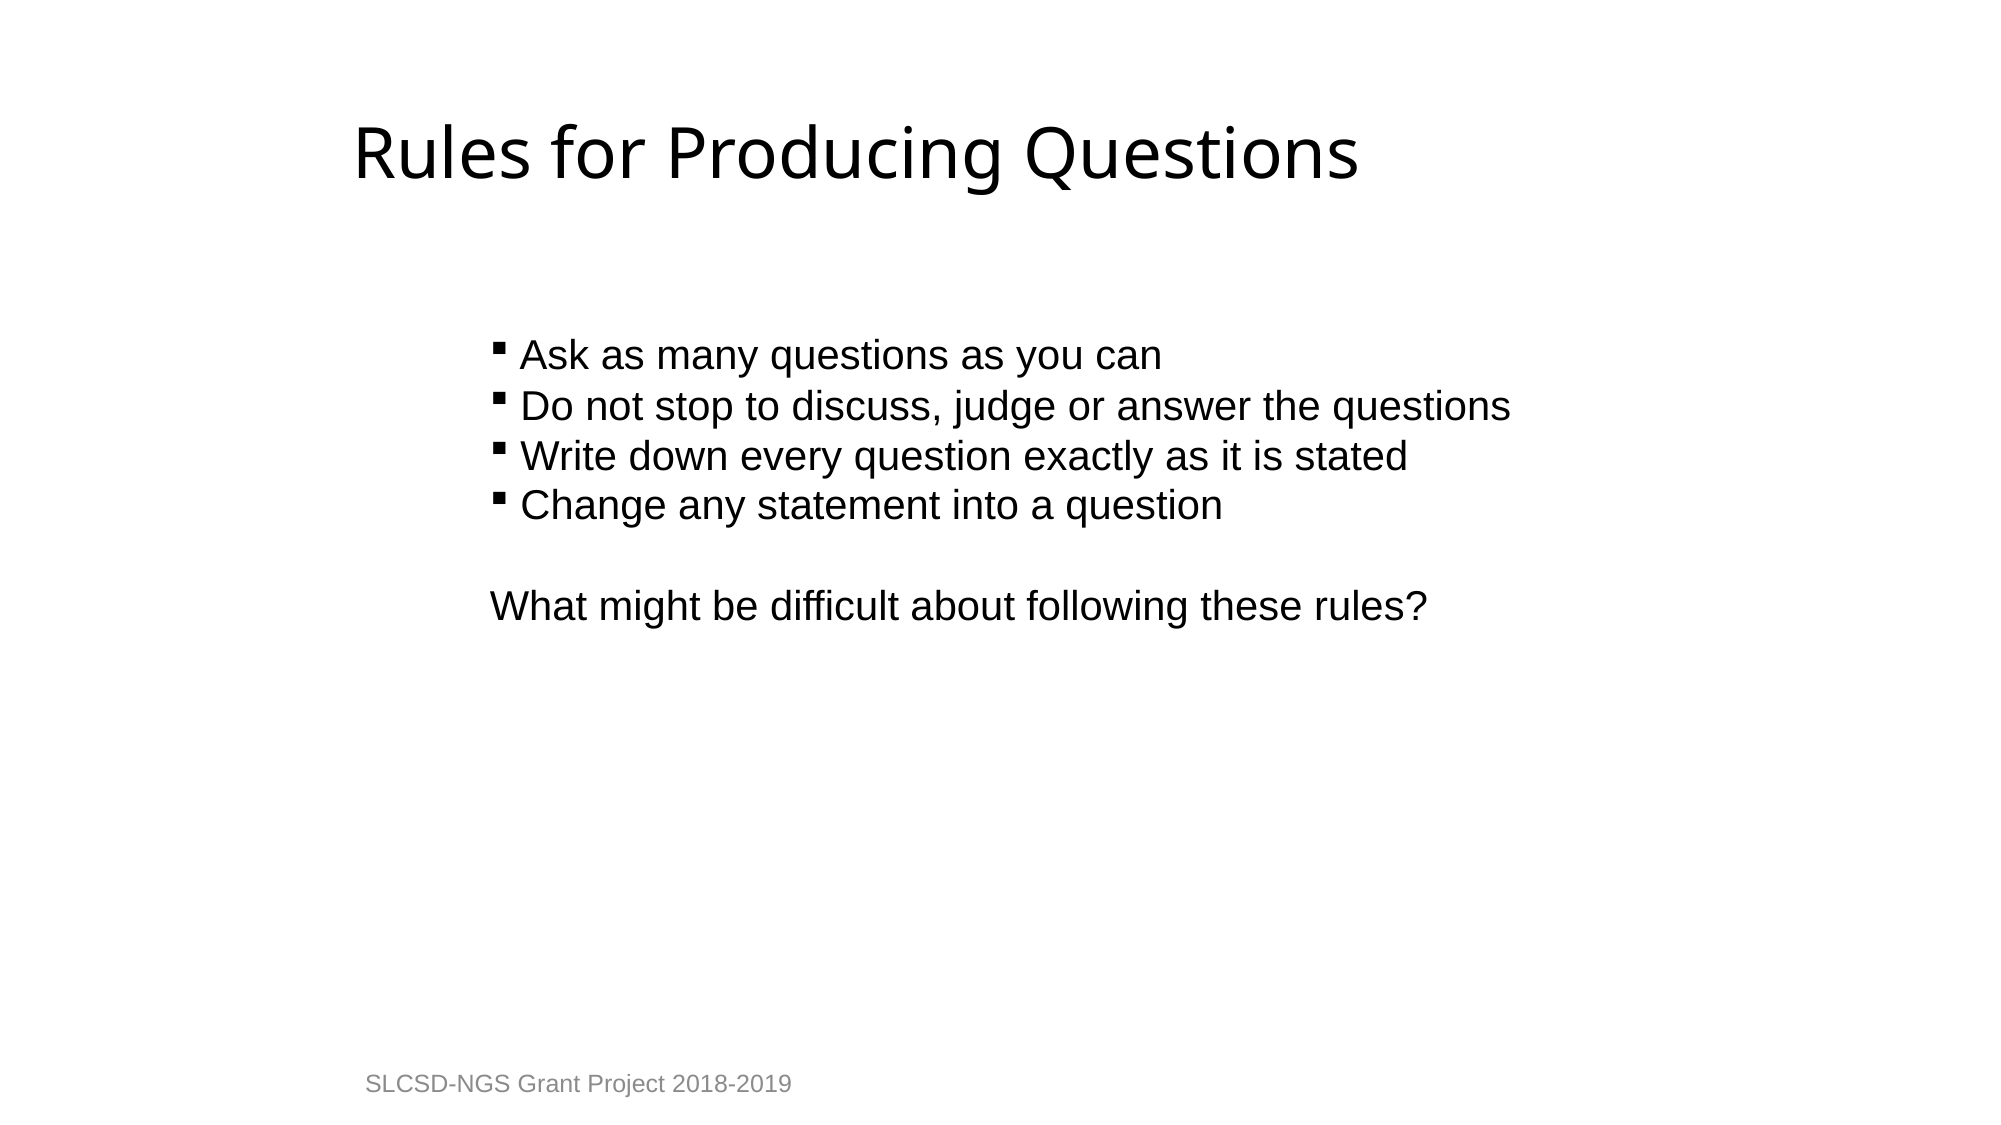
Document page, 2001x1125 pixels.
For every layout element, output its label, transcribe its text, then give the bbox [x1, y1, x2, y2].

text_box Rules for Producing Questions [337, 99, 1700, 200]
footer SLCSD-NGS Grant Project 2018-2019 [350, 1052, 1240, 1113]
text_box Ask as many questions as you can Do not stop to discuss, judge or answer the questions Write down every question exactly as it is stated Change any statement into a question What might be difficult about following these rules? [474, 270, 1550, 736]
